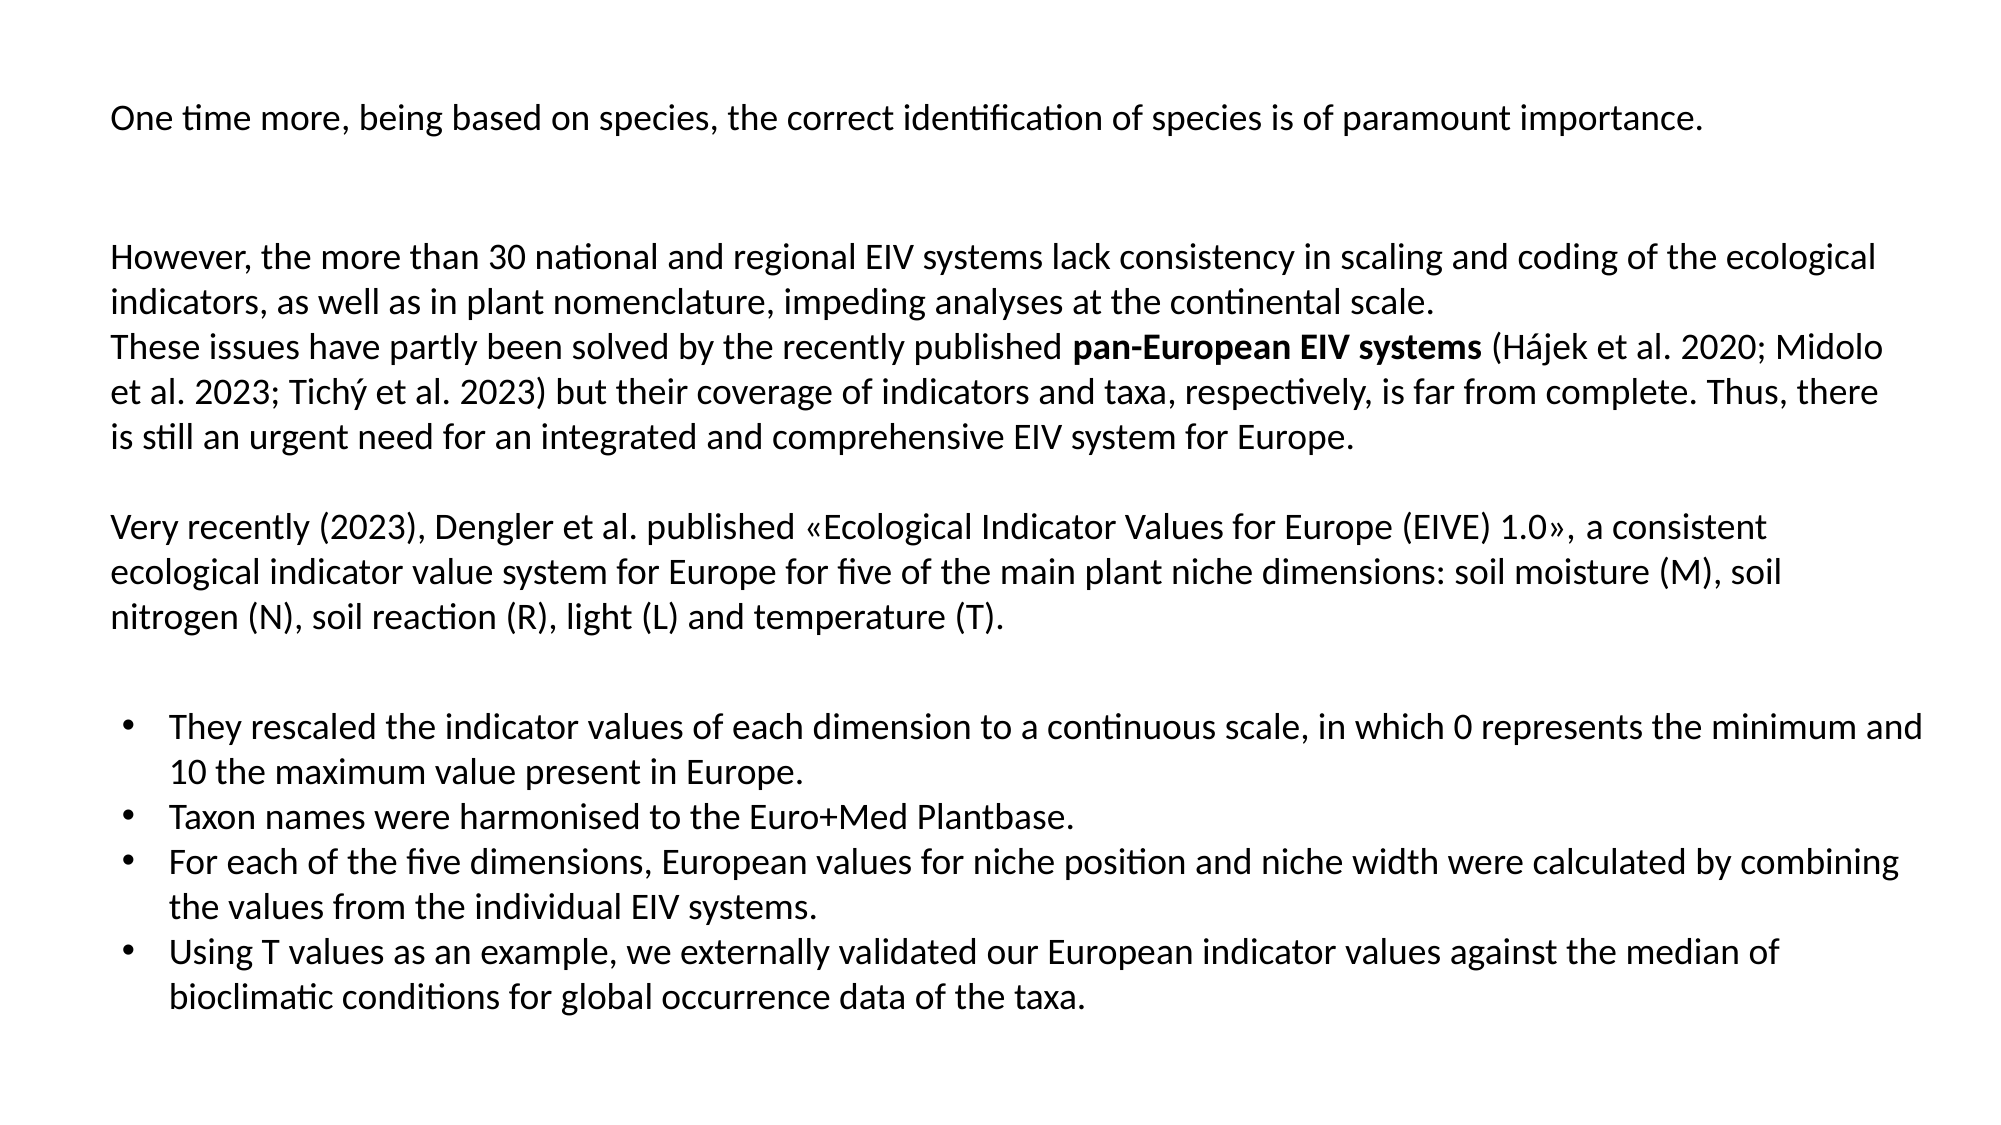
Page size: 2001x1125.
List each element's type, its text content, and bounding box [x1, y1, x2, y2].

text_box However, the more than 30 national and regional EIV systems lack consistency in scaling and coding of the ecological indicators, as well as in plant nomenclature, impeding analyses at the continental scale. These issues have partly been solved by the recently published pan-European EIV systems (Hájek et al. 2020; Midolo et al. 2023; Tichý et al. 2023) but their coverage of indicators and taxa, respectively, is far from complete. Thus, there is still an urgent need for an integrated and comprehensive EIV system for Europe. Very recently (2023), Dengler et al. published «Ecological Indicator Values for Europe (EIVE) 1.0», a consistent ecological indicator value system for Europe for five of the main plant niche dimensions: soil moisture (M), soil nitrogen (N), soil reaction (R), light (L) and temperature (T). [95, 224, 1900, 644]
text_box One time more, being based on species, the correct identification of species is of paramount importance. [95, 85, 1875, 146]
text_box They rescaled the indicator values of each dimension to a continuous scale, in which 0 represents the minimum and 10 the maximum value present in Europe. Taxon names were harmonised to the Euro+Med Plantbase. For each of the five dimensions, European values for niche position and niche width were calculated by combining the values from the individual EIV systems. Using T values as an example, we externally validated our European indicator values against the median of bioclimatic conditions for global occurrence data of the taxa. [107, 694, 1953, 1069]
